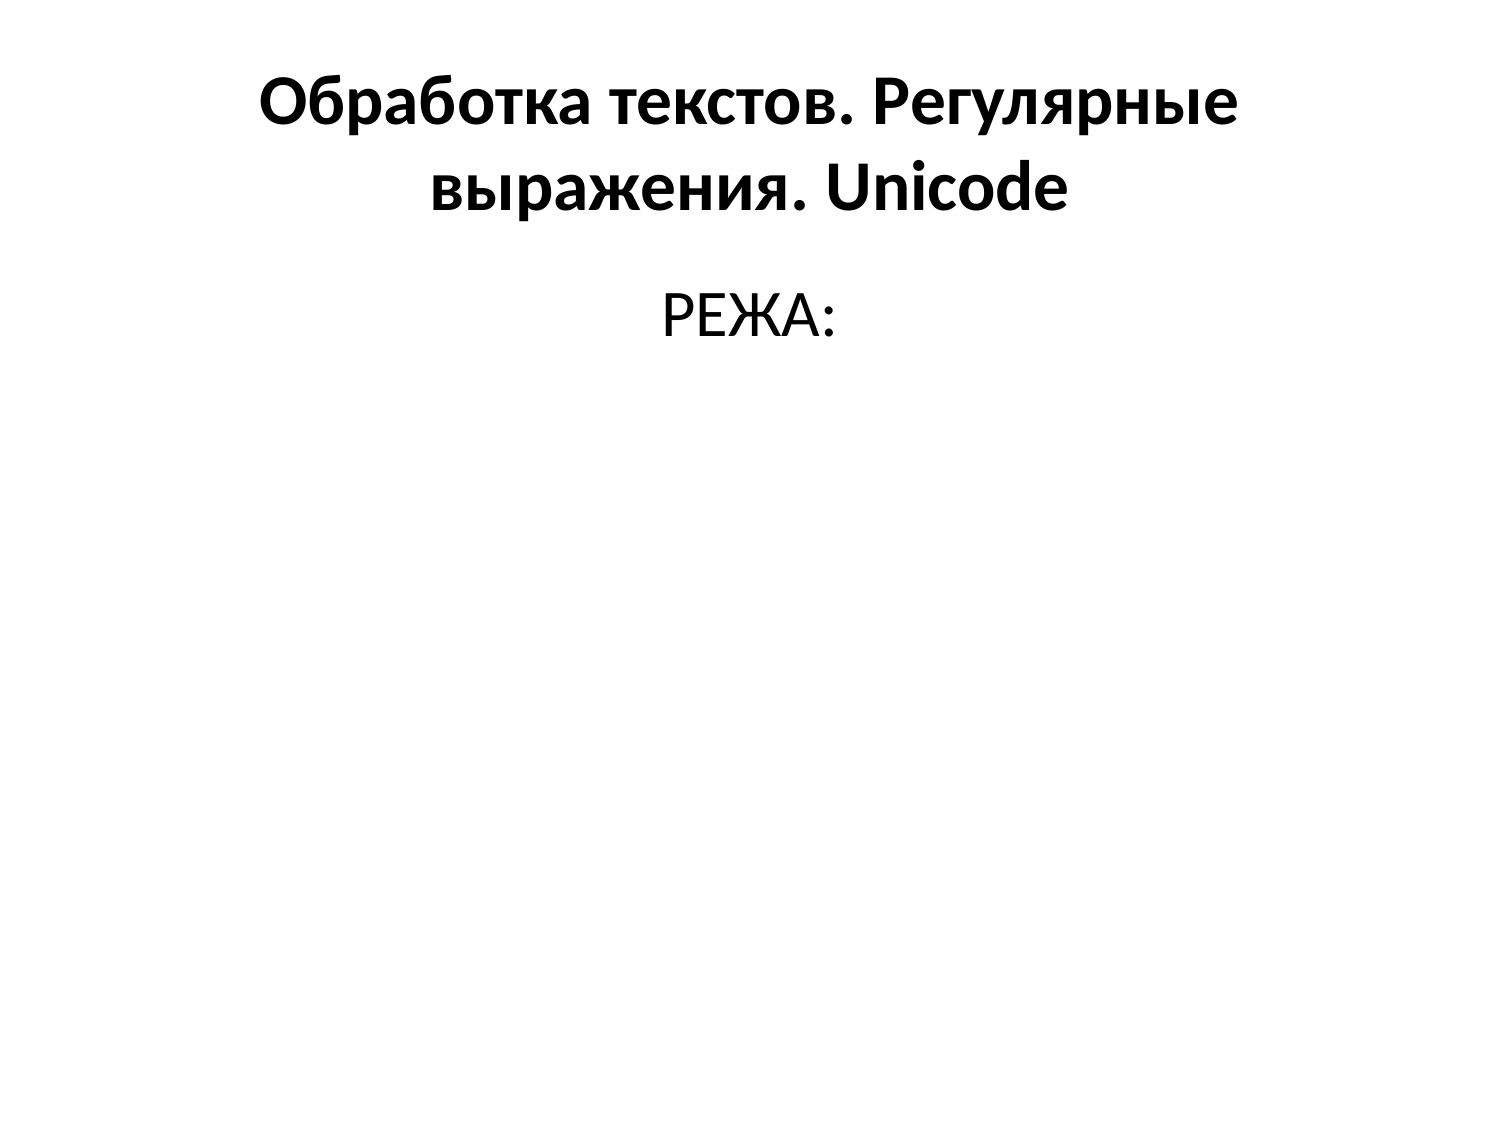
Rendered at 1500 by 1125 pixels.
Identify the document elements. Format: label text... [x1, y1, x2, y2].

list РЕЖА: [75, 262, 1425, 1005]
title Обработка текстов. Регулярные выражения. Unicode [75, 45, 1425, 233]
